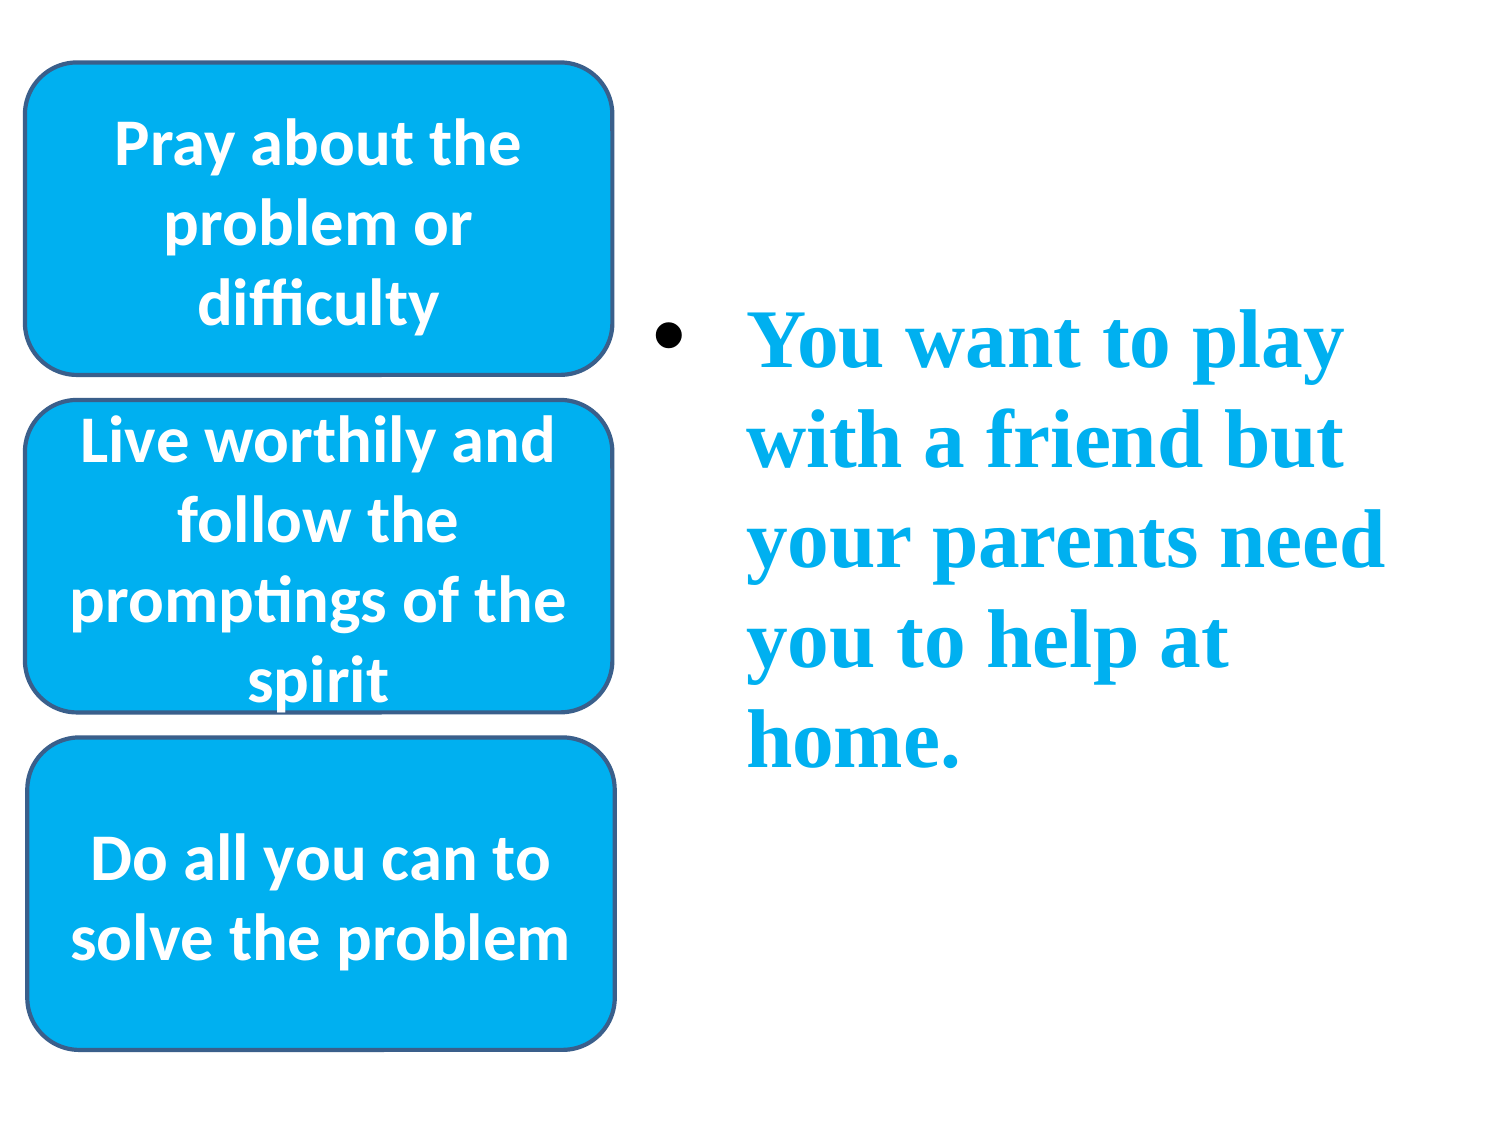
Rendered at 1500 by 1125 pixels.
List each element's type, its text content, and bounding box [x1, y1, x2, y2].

text_box You want to play with a friend but your parents need you to help at home. [637, 277, 1475, 792]
text_box Pray about the problem or difficulty [22, 60, 615, 378]
text_box Do all you can to solve the problem [25, 735, 617, 1053]
text_box Live worthily and follow the promptings of the spirit [22, 397, 615, 715]
